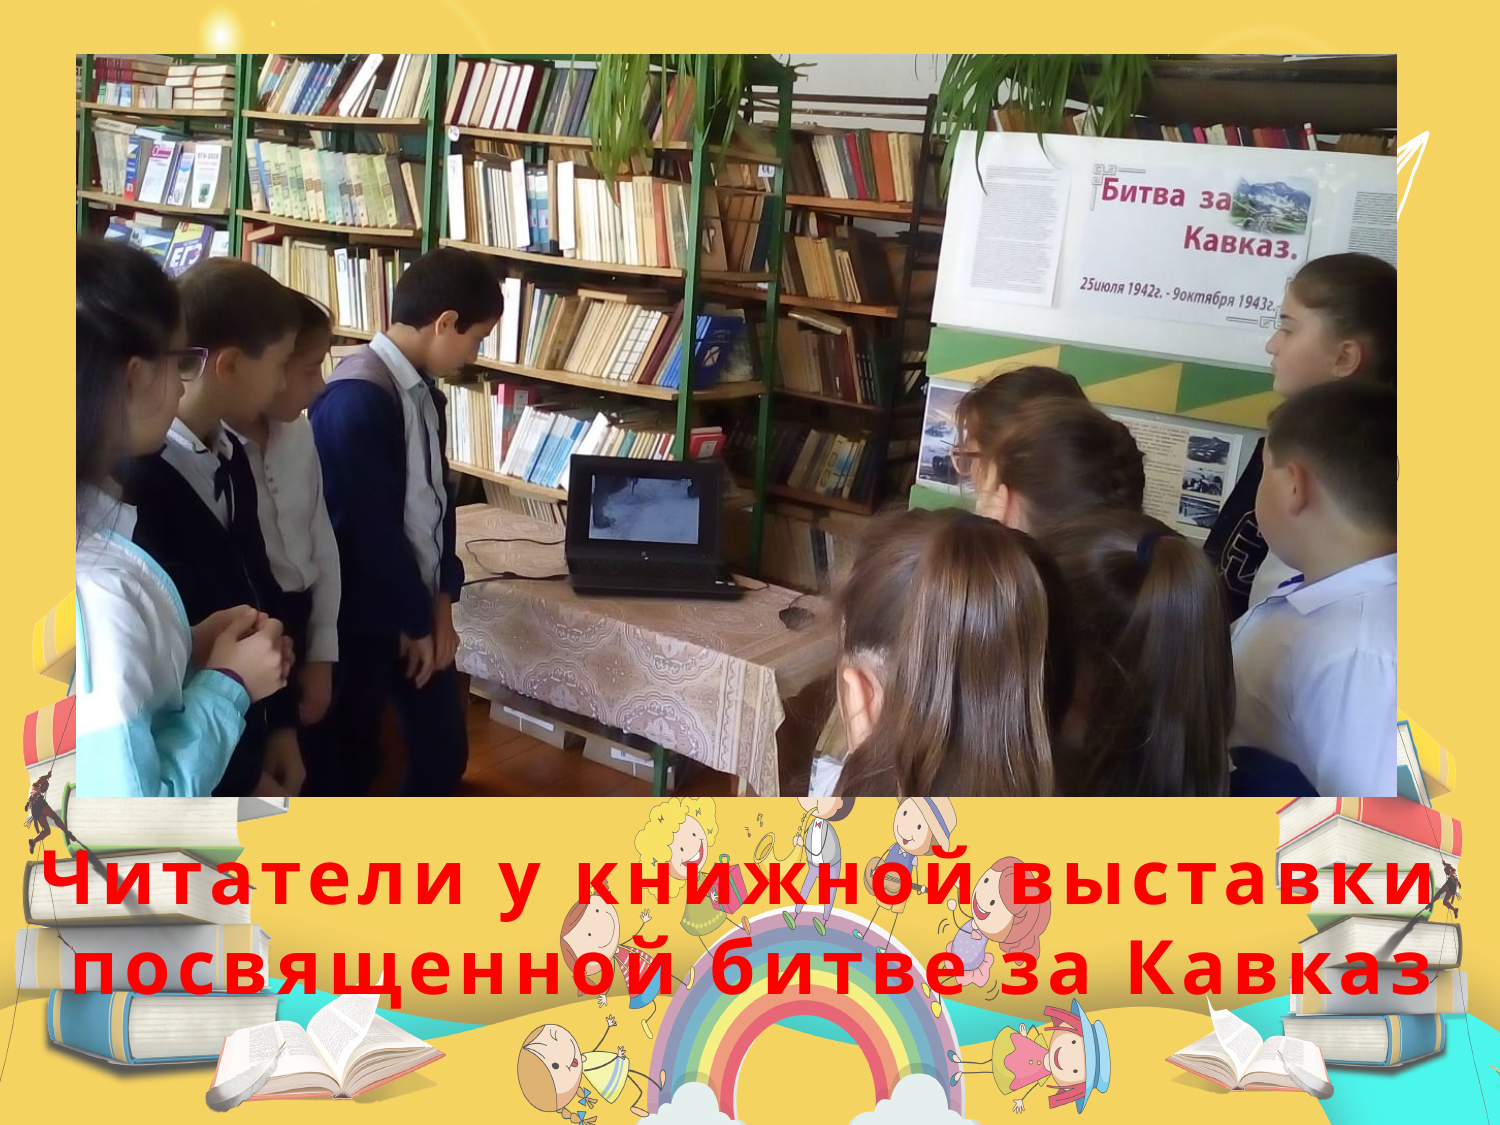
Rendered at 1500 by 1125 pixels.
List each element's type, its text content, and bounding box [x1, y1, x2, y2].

text_box Читатели у книжной выставки посвященной битве за Кавказ [25, 822, 1478, 1017]
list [76, 54, 1397, 798]
